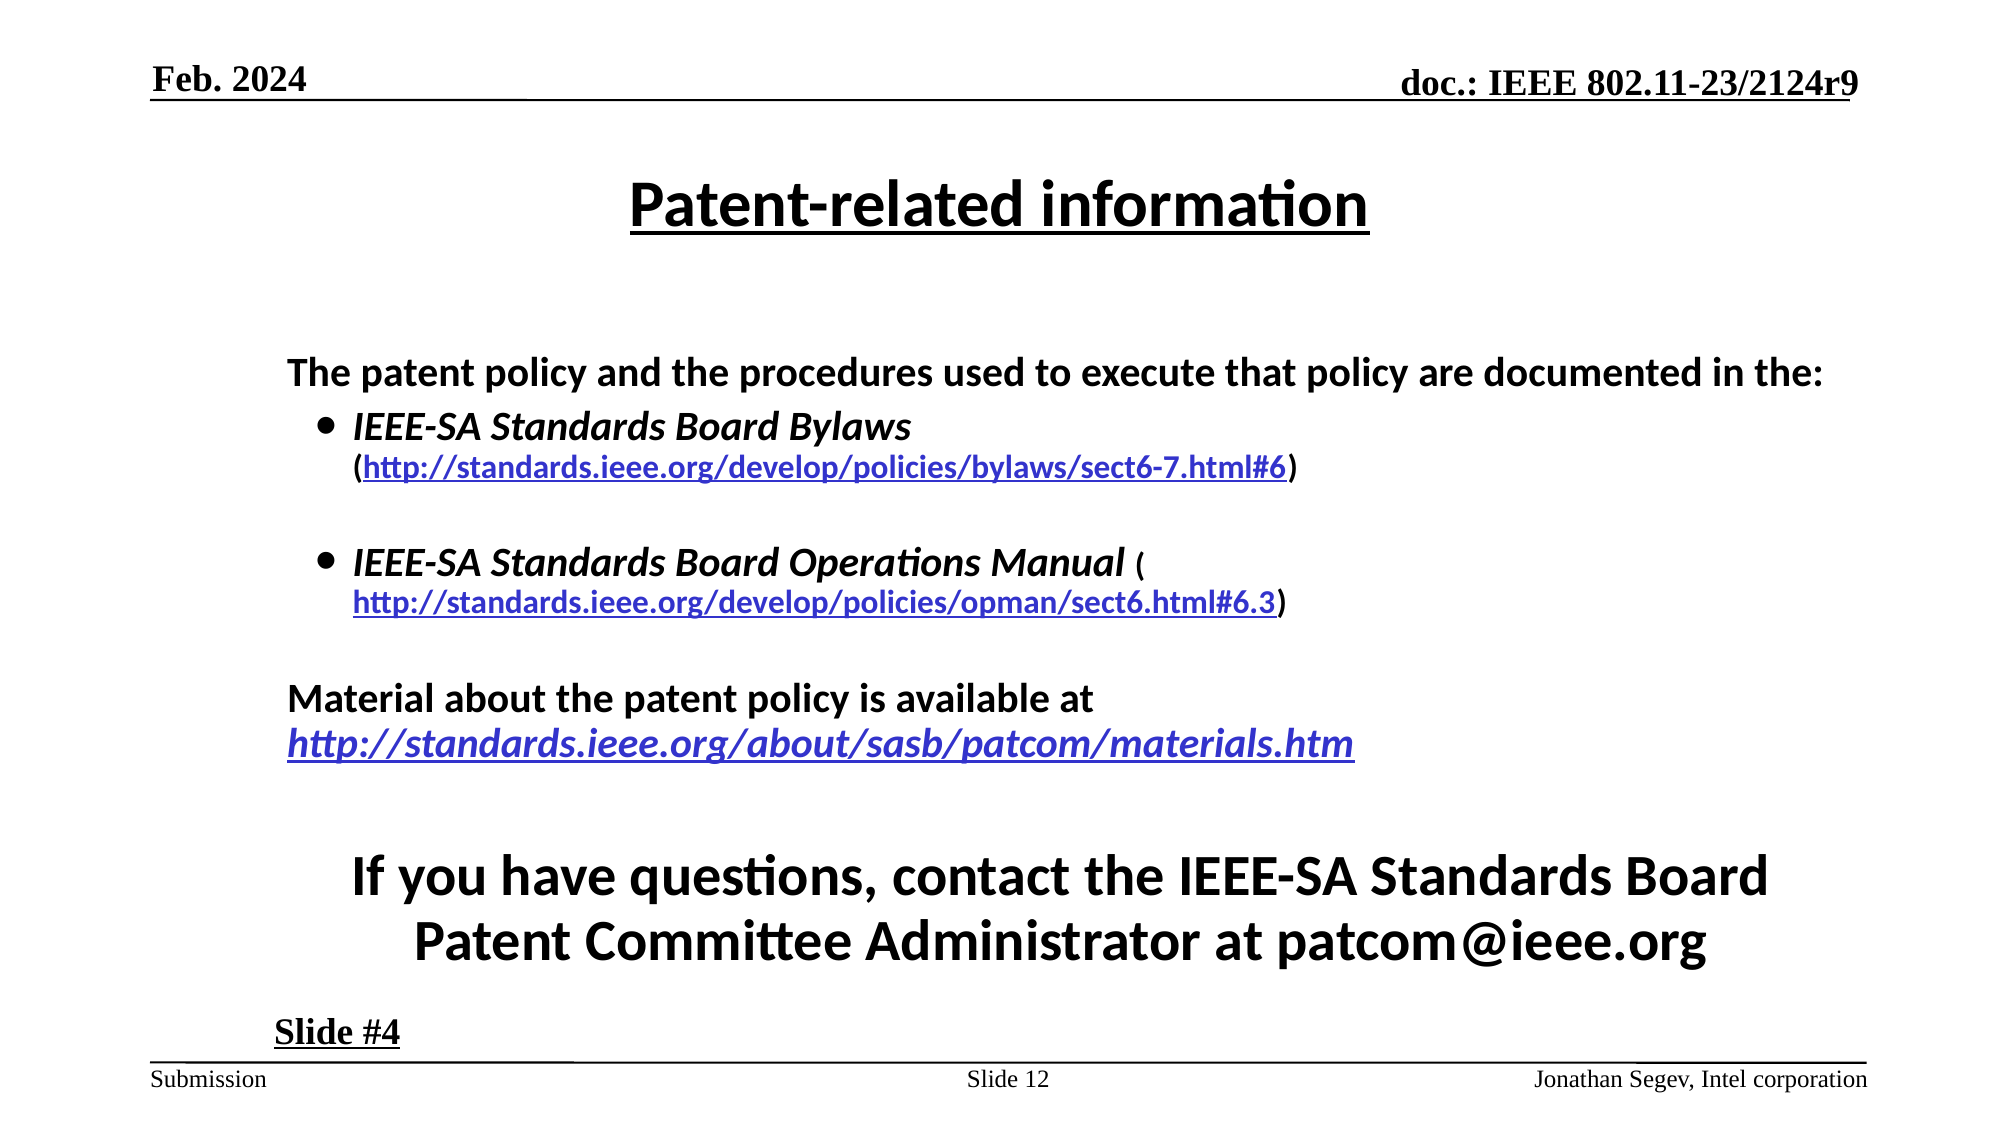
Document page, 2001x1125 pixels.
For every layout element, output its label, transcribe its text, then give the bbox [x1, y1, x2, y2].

footer Jonathan Segev, Intel corporation [1171, 1061, 1869, 1093]
list The patent policy and the procedures used to execute that policy are documented in the: IEEE-SA Standards Board Bylaws (http://standards.ieee.org/develop/policies/bylaws/sect6-7.html#6) IEEE-SA Standards Board Operations Manual (http://standards.ieee.org/develop/policies/opman/sect6.html#6.3) Material about the patent policy is available at http://standards.ieee.org/about/sasb/patcom/materials.htm If you have questions, contact the IEEE-SA Standards Board Patent Committee Administrator at patcom@ieee.org [149, 324, 1850, 1000]
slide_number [152, 54, 563, 100]
title Patent-related information [149, 112, 1850, 288]
text_box Slide #4 [259, 999, 416, 1060]
slide_number Slide 12 [950, 1061, 1067, 1123]
